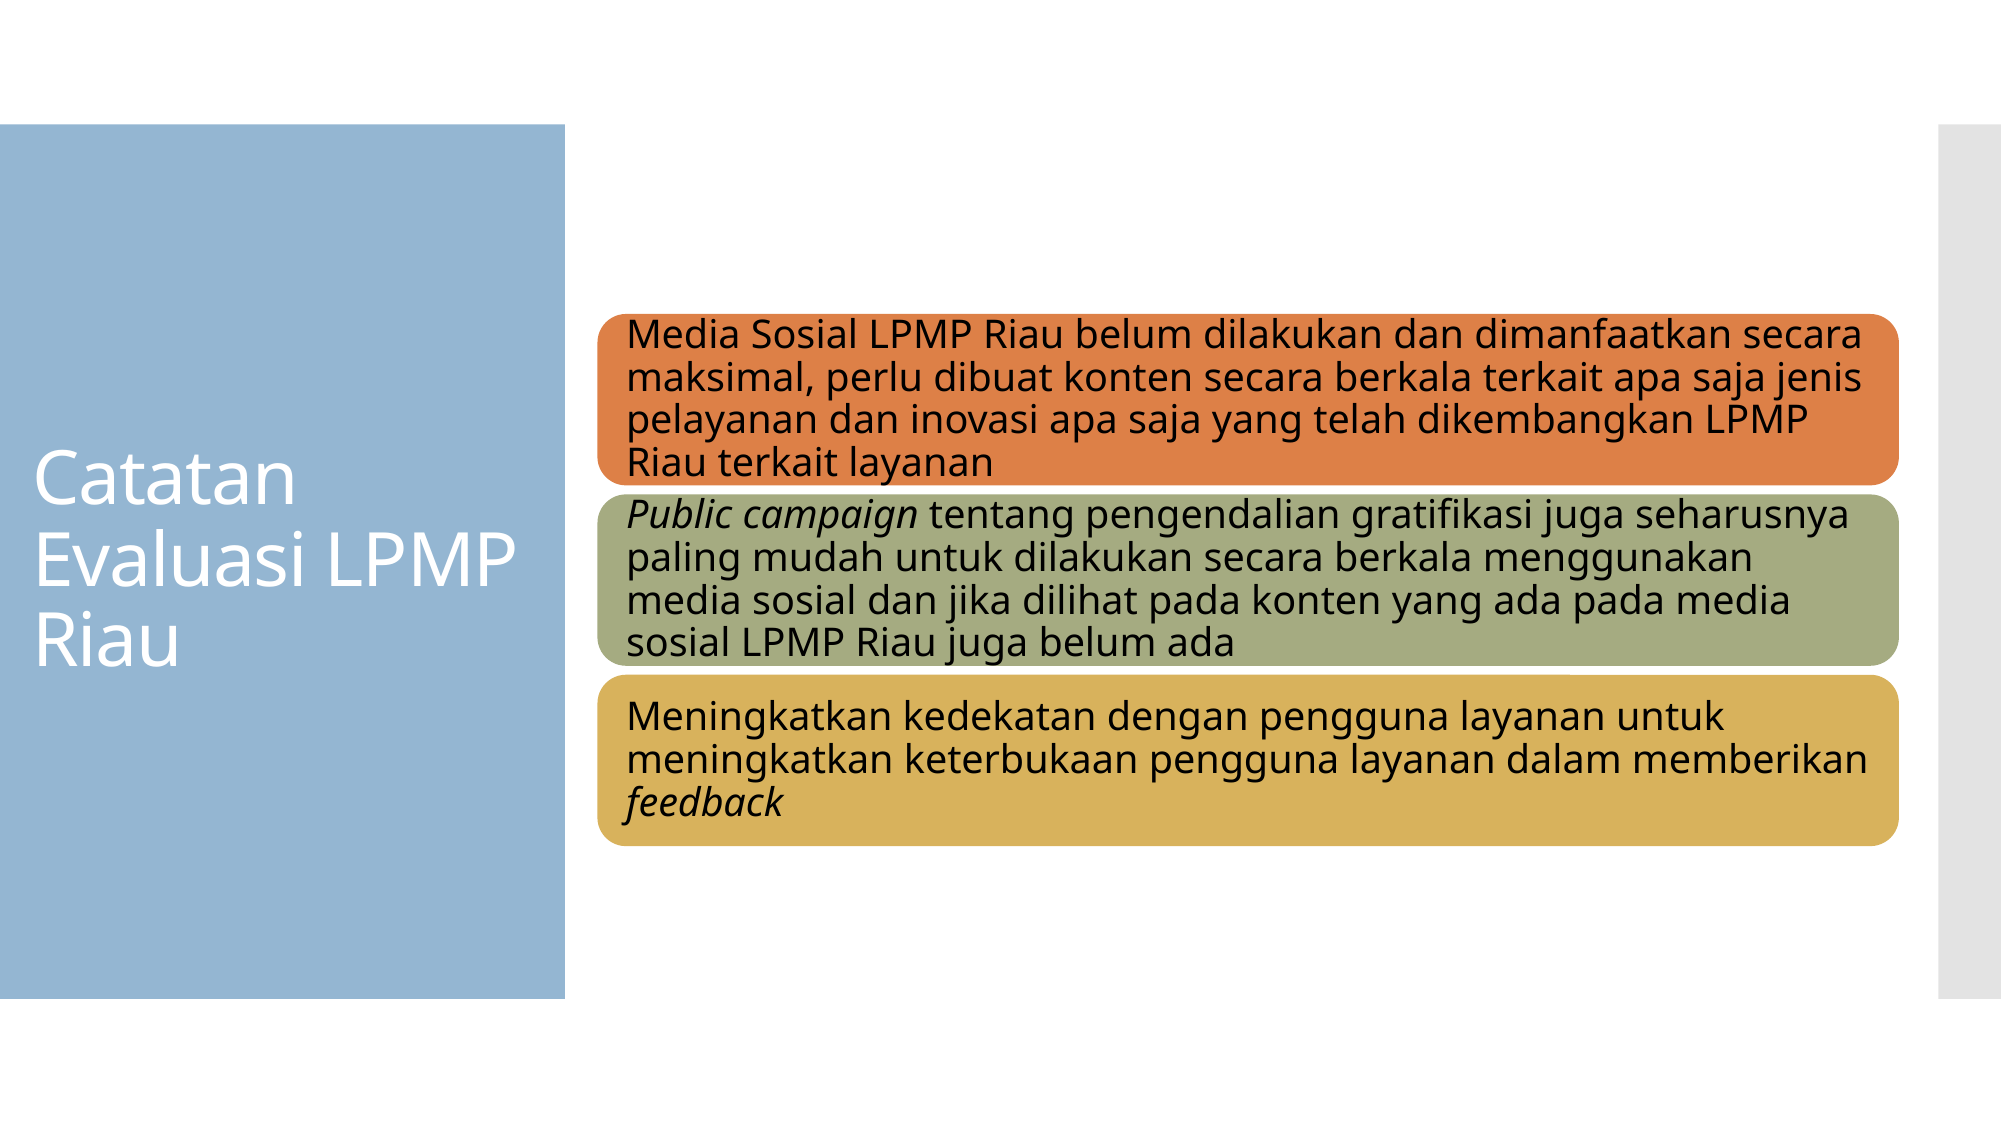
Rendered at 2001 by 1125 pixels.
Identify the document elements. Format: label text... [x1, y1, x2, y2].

title Catatan Evaluasi LPMP Riau [17, 184, 554, 940]
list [597, 265, 1900, 895]
